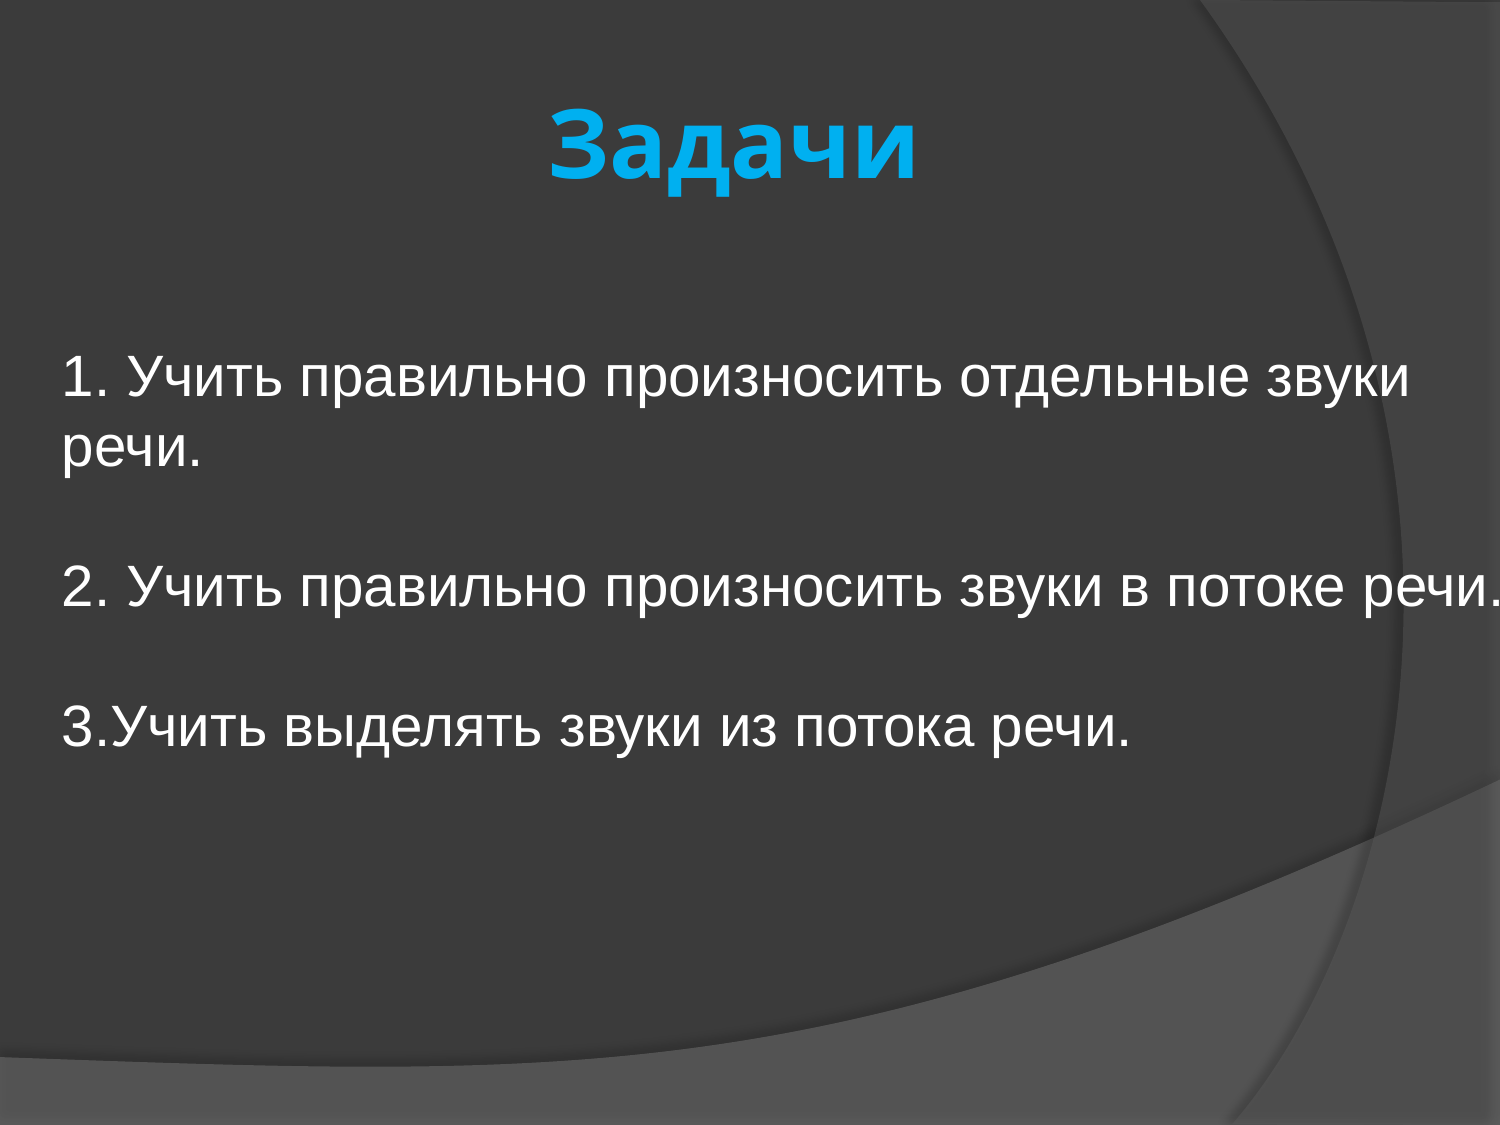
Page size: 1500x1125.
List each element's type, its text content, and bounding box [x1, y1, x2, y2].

text_box 1. Учить правильно произносить отдельные звуки речи. 2. Учить правильно произносить звуки в потоке речи. 3.Учить выделять звуки из потока речи. [46, 330, 1500, 811]
title Задачи [58, 46, 1409, 235]
